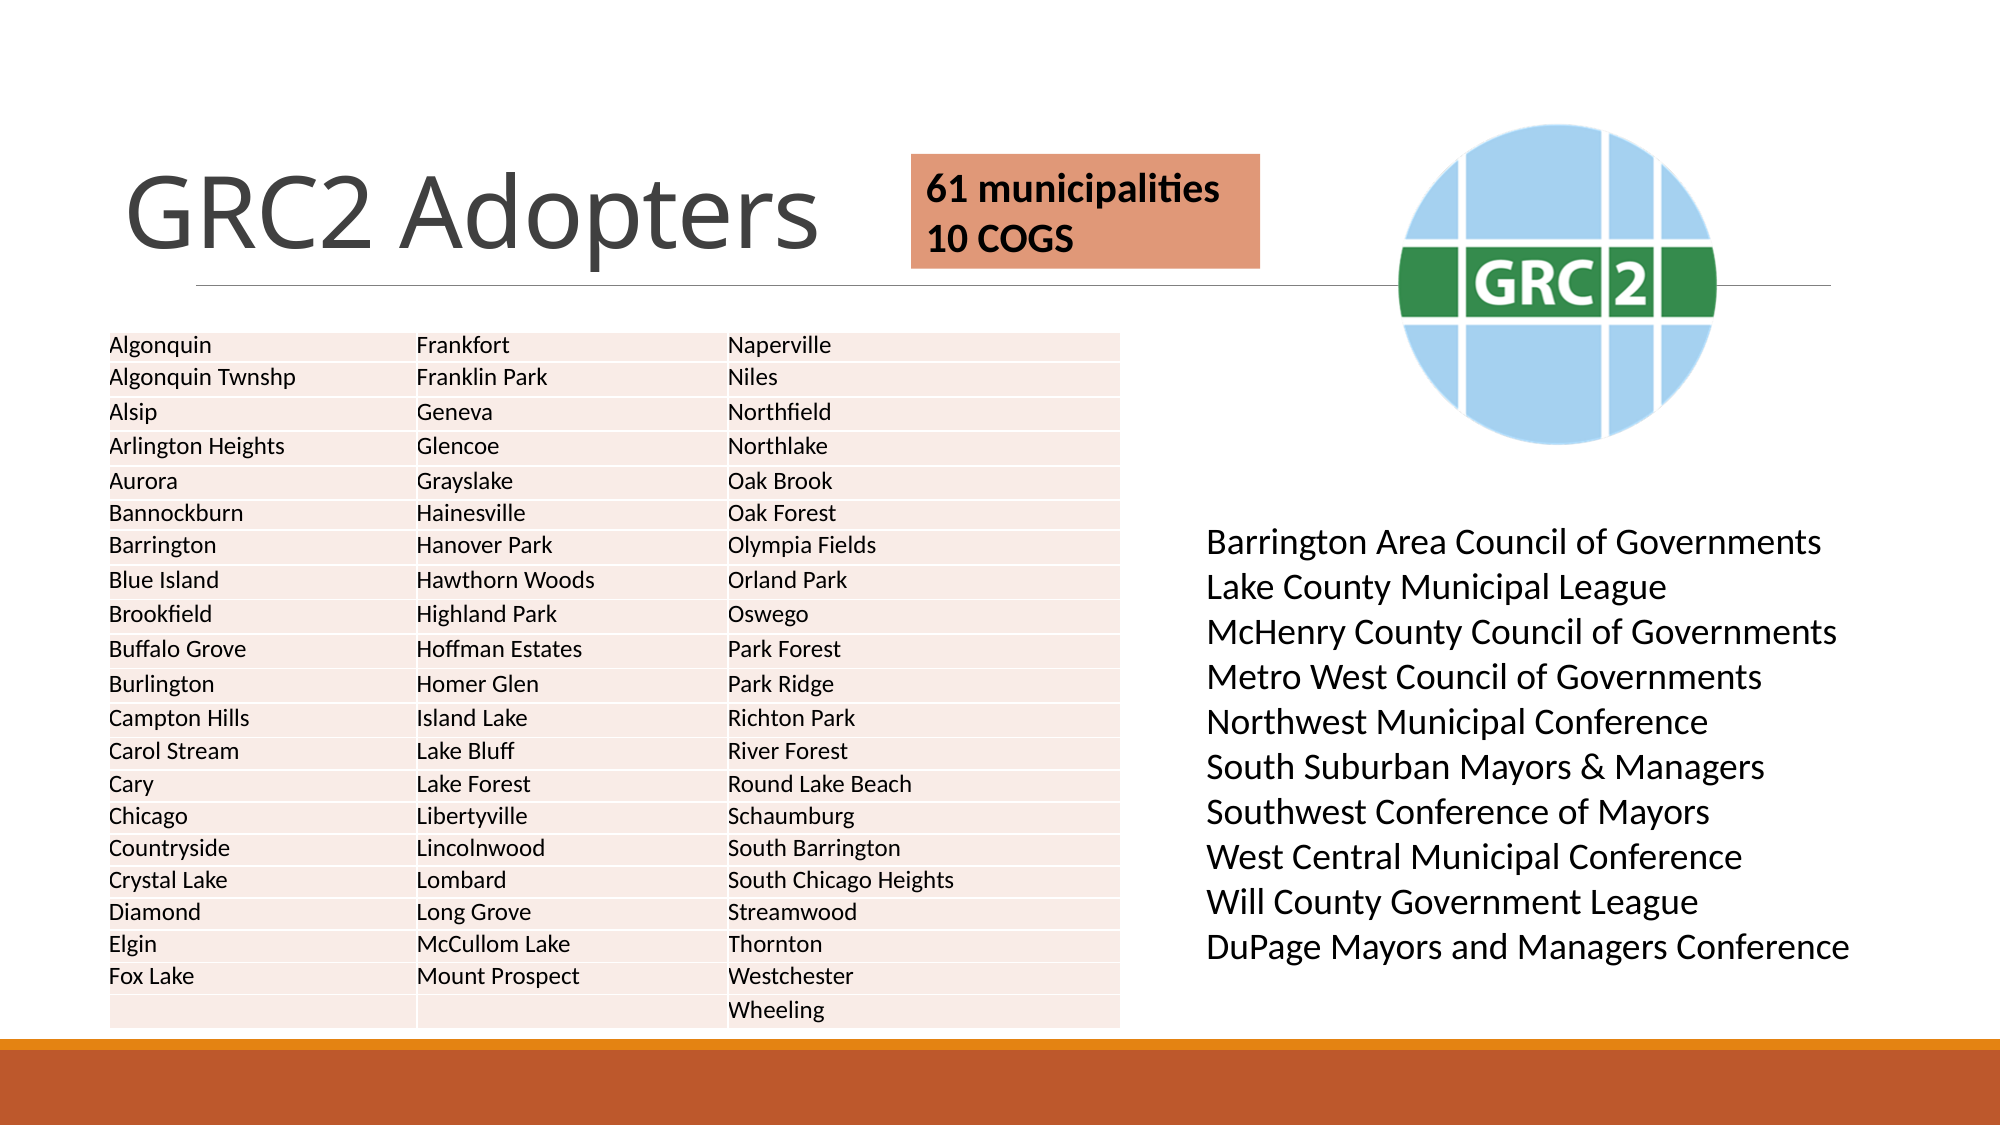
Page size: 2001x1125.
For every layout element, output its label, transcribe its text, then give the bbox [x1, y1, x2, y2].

table_cell Libertyville [418, 803, 727, 833]
table_cell Hainesville [418, 501, 727, 529]
table_cell Round Lake Beach [729, 771, 1120, 801]
table_cell Orland Park [729, 566, 1120, 599]
table_cell Niles [729, 363, 1120, 396]
table_cell Burlington [110, 669, 416, 702]
table_cell Bannockburn [110, 501, 416, 529]
table_cell Alsip [110, 398, 416, 430]
table_cell Diamond [110, 899, 416, 929]
table_cell Lake Bluff [418, 738, 727, 769]
text_box 61 municipalities 10 COGS [911, 153, 1261, 269]
table_cell Wheeling [729, 995, 1120, 1028]
text_box Barrington Area Council of Governments Lake County Municipal League McHenry County Council of Governments Metro West Council of Governments Northwest Municipal Conference South Suburban Mayors & Managers Southwest Conference of Mayors West Central Municipal Conference Will County Government League DuPage Mayors and Managers Conference [1191, 509, 1901, 975]
table_cell Campton Hills [110, 704, 416, 737]
table_cell Oak Brook [729, 467, 1120, 499]
table_cell Crystal Lake [110, 867, 416, 897]
table_cell South Chicago Heights [729, 867, 1120, 897]
table_cell Oak Forest [729, 501, 1120, 529]
table_cell Franklin Park [418, 363, 727, 396]
table_cell Mount Prospect [418, 963, 727, 994]
table_cell Streamwood [729, 899, 1120, 929]
table_cell Westchester [729, 963, 1120, 994]
table_cell Hoffman Estates [418, 635, 727, 668]
picture [1383, 110, 1731, 459]
list [179, 302, 1830, 963]
table_cell Countryside [110, 835, 416, 865]
table_header Algonquin [110, 333, 416, 361]
table_cell River Forest [729, 738, 1120, 769]
table_cell Northfield [729, 398, 1120, 430]
table_cell South Barrington [729, 835, 1120, 865]
title GRC2 Adopters [108, 38, 1759, 277]
table_cell Park Forest [729, 635, 1120, 668]
table_cell Aurora [110, 467, 416, 499]
table_cell Richton Park [729, 704, 1120, 737]
table_cell Arlington Heights [110, 432, 416, 465]
table_cell Buffalo Grove [110, 635, 416, 668]
table_cell Brookfield [110, 600, 416, 633]
table_cell Lombard [418, 867, 727, 897]
table_cell Barrington [110, 531, 416, 564]
table_cell Long Grove [418, 899, 727, 929]
table_cell Blue Island [110, 566, 416, 599]
table_cell Lincolnwood [418, 835, 727, 865]
table_cell Schaumburg [729, 803, 1120, 833]
table_cell [110, 995, 416, 1028]
table_cell Northlake [729, 432, 1120, 465]
table_cell Island Lake [418, 704, 727, 737]
table_header Naperville [729, 333, 1120, 361]
table_cell Carol Stream [110, 738, 416, 769]
table_cell Thornton [729, 931, 1120, 962]
table_cell Homer Glen [418, 669, 727, 702]
table_cell Grayslake [418, 467, 727, 499]
table_cell Geneva [418, 398, 727, 430]
table_cell Algonquin Twnshp [110, 363, 416, 396]
table_cell Glencoe [418, 432, 727, 465]
table_cell Cary [110, 771, 416, 801]
table_cell Olympia Fields [729, 531, 1120, 564]
table_header Frankfort [418, 333, 727, 361]
table_cell Hawthorn Woods [418, 566, 727, 599]
table_cell Fox Lake [110, 963, 416, 994]
table_cell Highland Park [418, 600, 727, 633]
table_cell Oswego [729, 600, 1120, 633]
table_cell Park Ridge [729, 669, 1120, 702]
table_cell Chicago [110, 803, 416, 833]
table_cell Hanover Park [418, 531, 727, 564]
table_cell Lake Forest [418, 771, 727, 801]
table_cell [418, 995, 727, 1028]
table_cell Elgin [110, 931, 416, 962]
table_cell McCullom Lake [418, 931, 727, 962]
